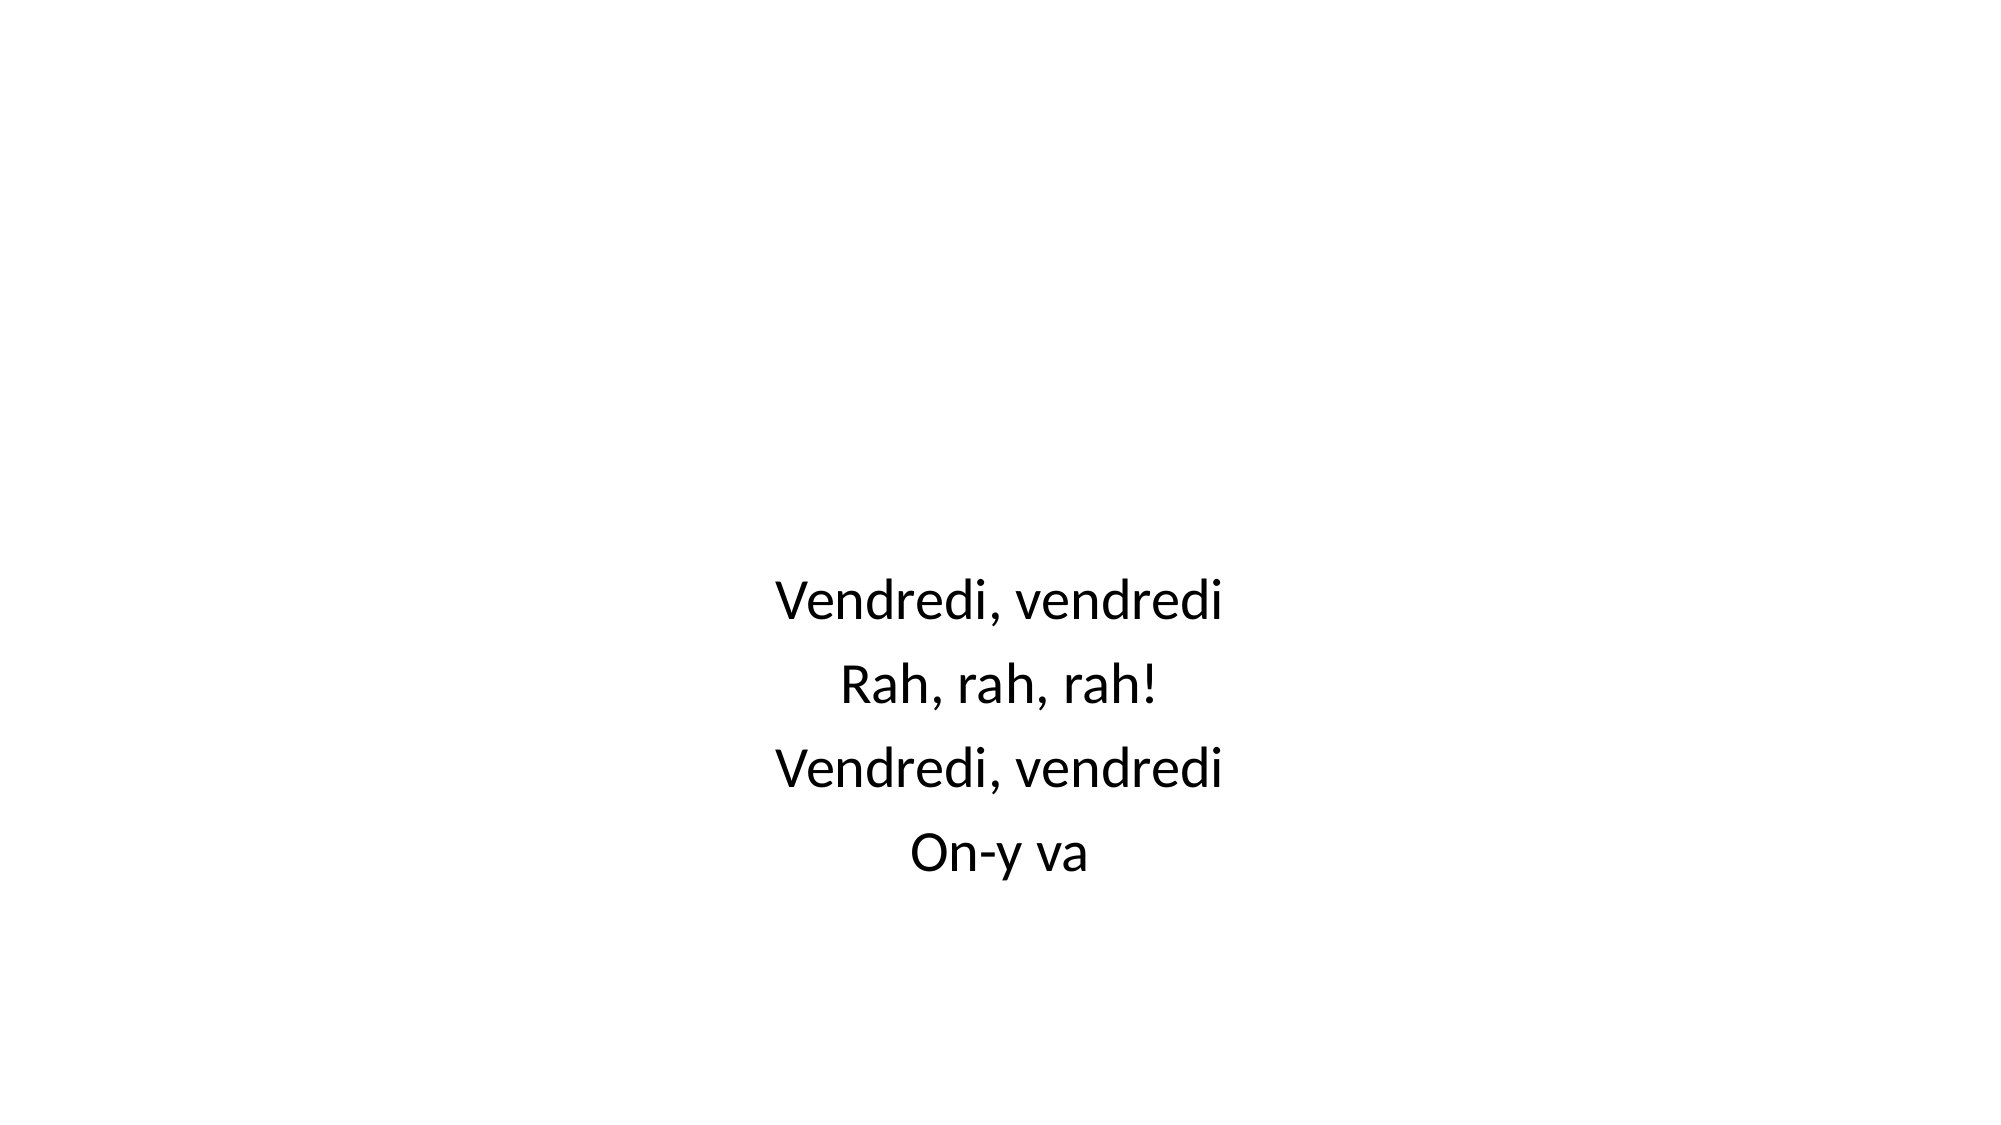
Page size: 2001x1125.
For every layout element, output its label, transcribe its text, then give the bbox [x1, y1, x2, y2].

list Vendredi, vendredi Rah, rah, rah! Vendredi, vendredi On-y va [137, 135, 1863, 1014]
